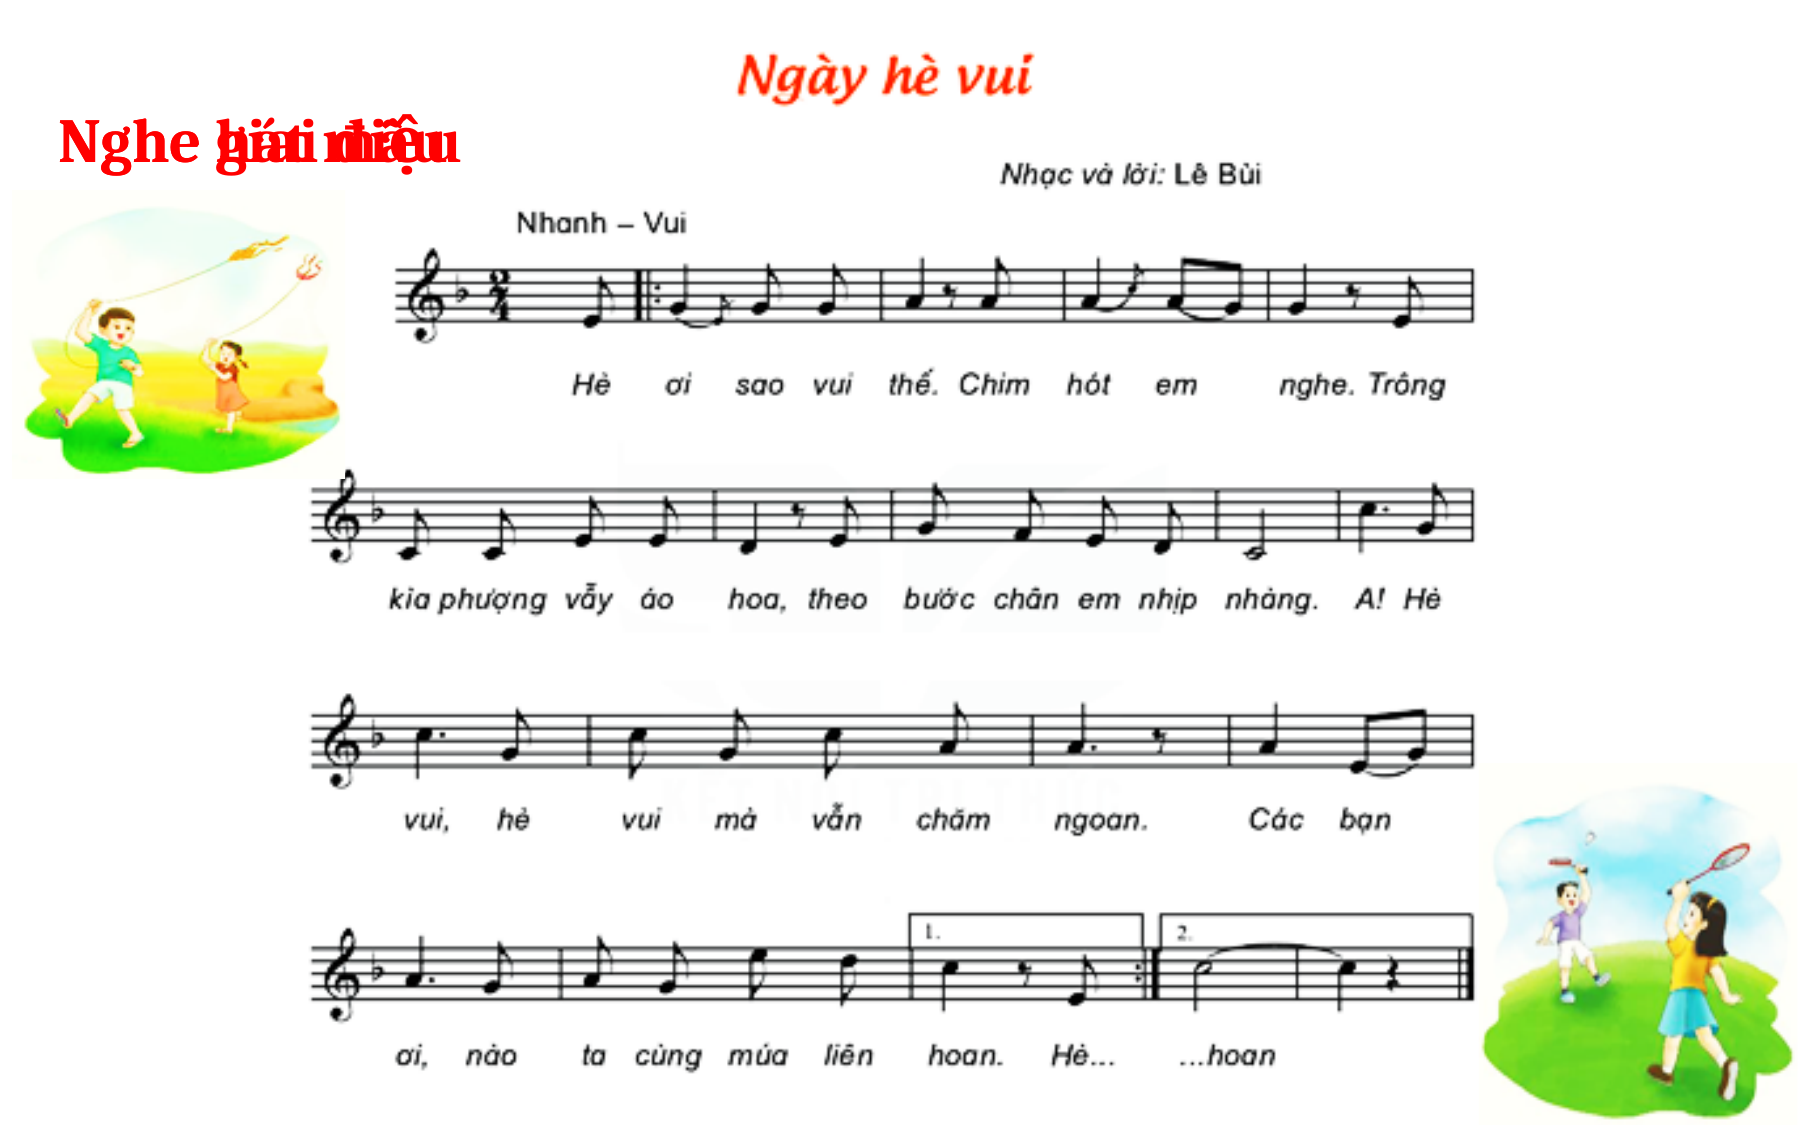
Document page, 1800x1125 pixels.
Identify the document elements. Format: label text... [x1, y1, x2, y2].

text_box Nghe giai điệu [39, 91, 288, 185]
picture [12, 0, 1798, 1125]
